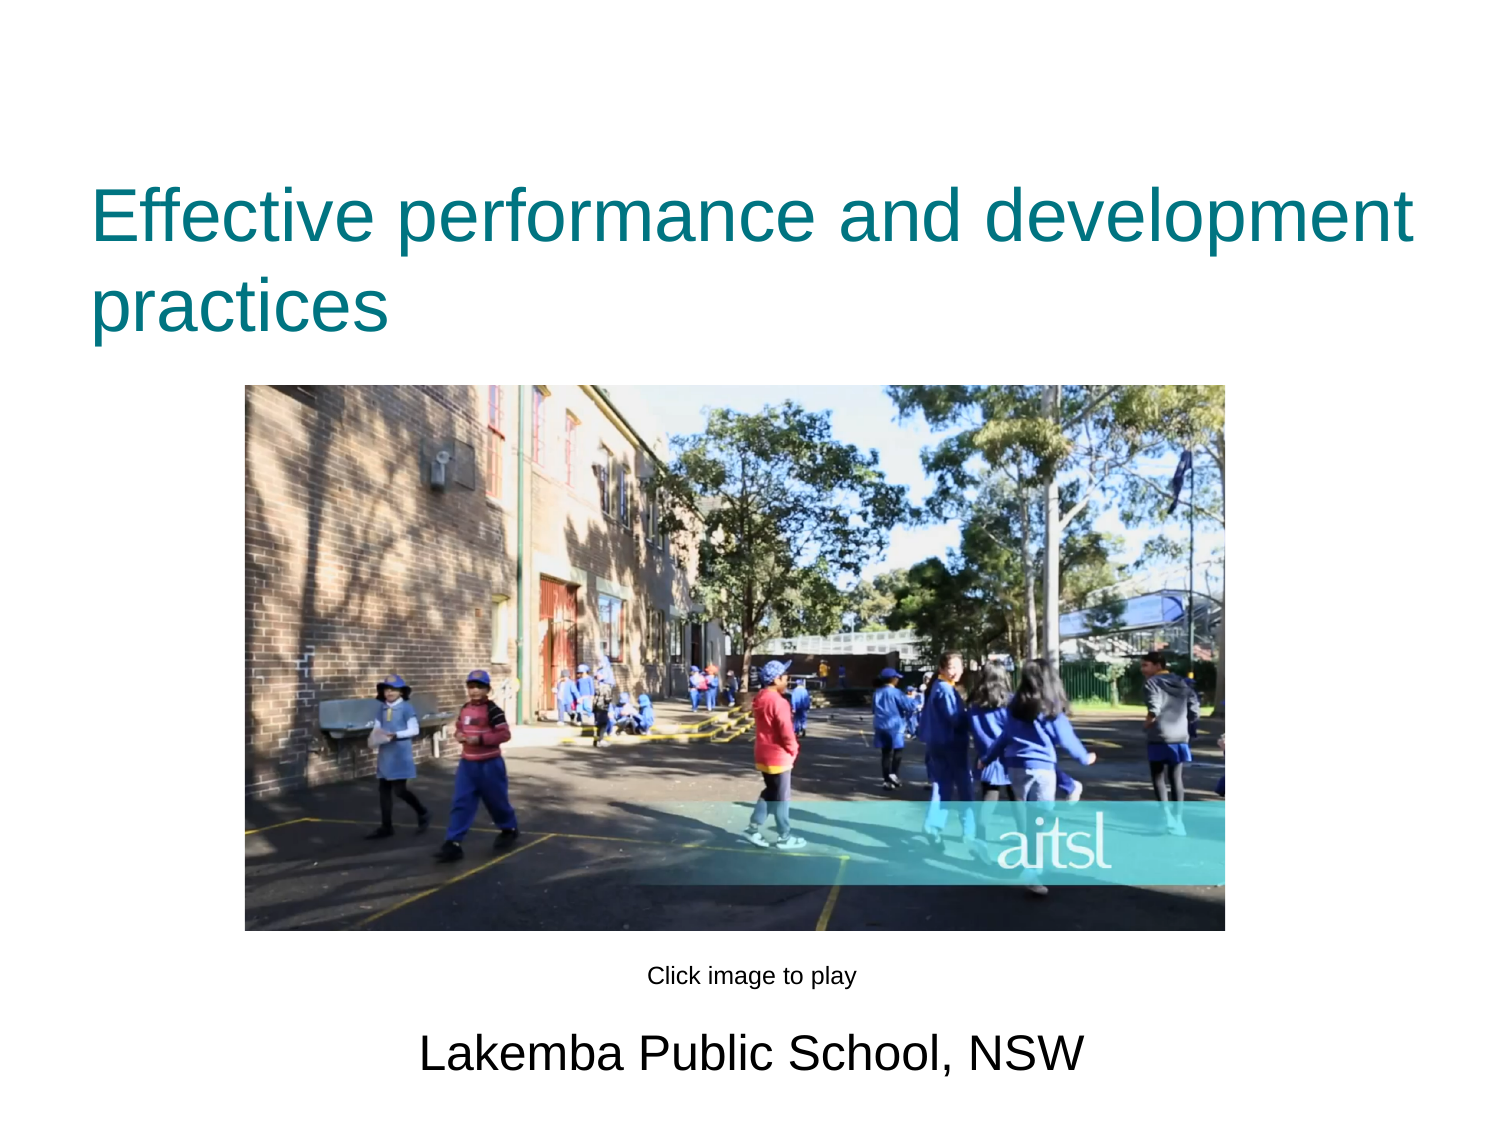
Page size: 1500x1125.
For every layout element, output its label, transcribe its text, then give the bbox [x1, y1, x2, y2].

text_box Lakemba Public School, NSW [76, 1012, 1427, 1102]
picture [244, 385, 1226, 932]
title Effective performance and development practices [75, 162, 1471, 351]
text_box Click image to play [632, 952, 873, 997]
